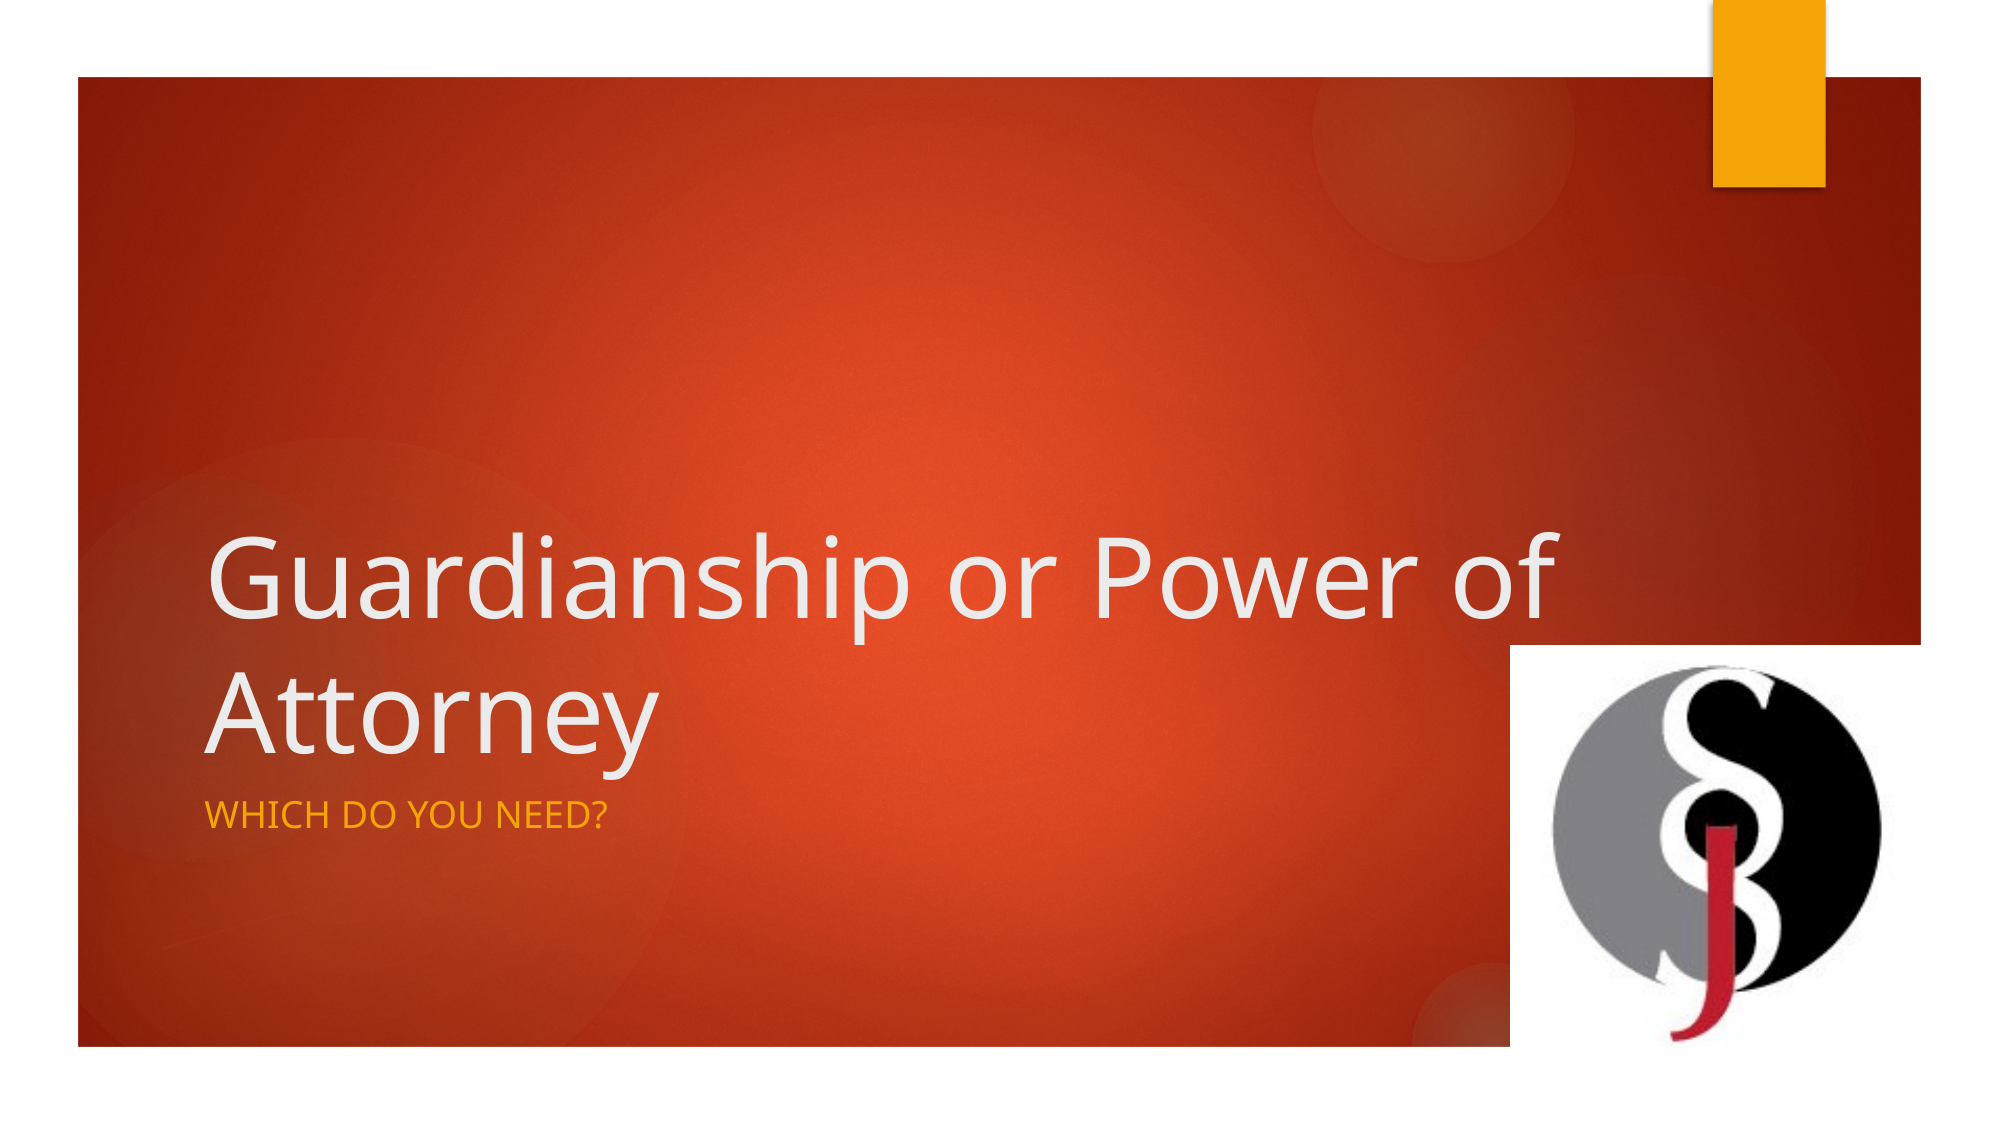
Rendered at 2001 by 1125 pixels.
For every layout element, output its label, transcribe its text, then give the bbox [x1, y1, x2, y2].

picture [1510, 645, 1928, 1063]
subtitle Which do you need? [189, 783, 1504, 925]
title Guardianship or Power of Attorney [189, 344, 1638, 783]
